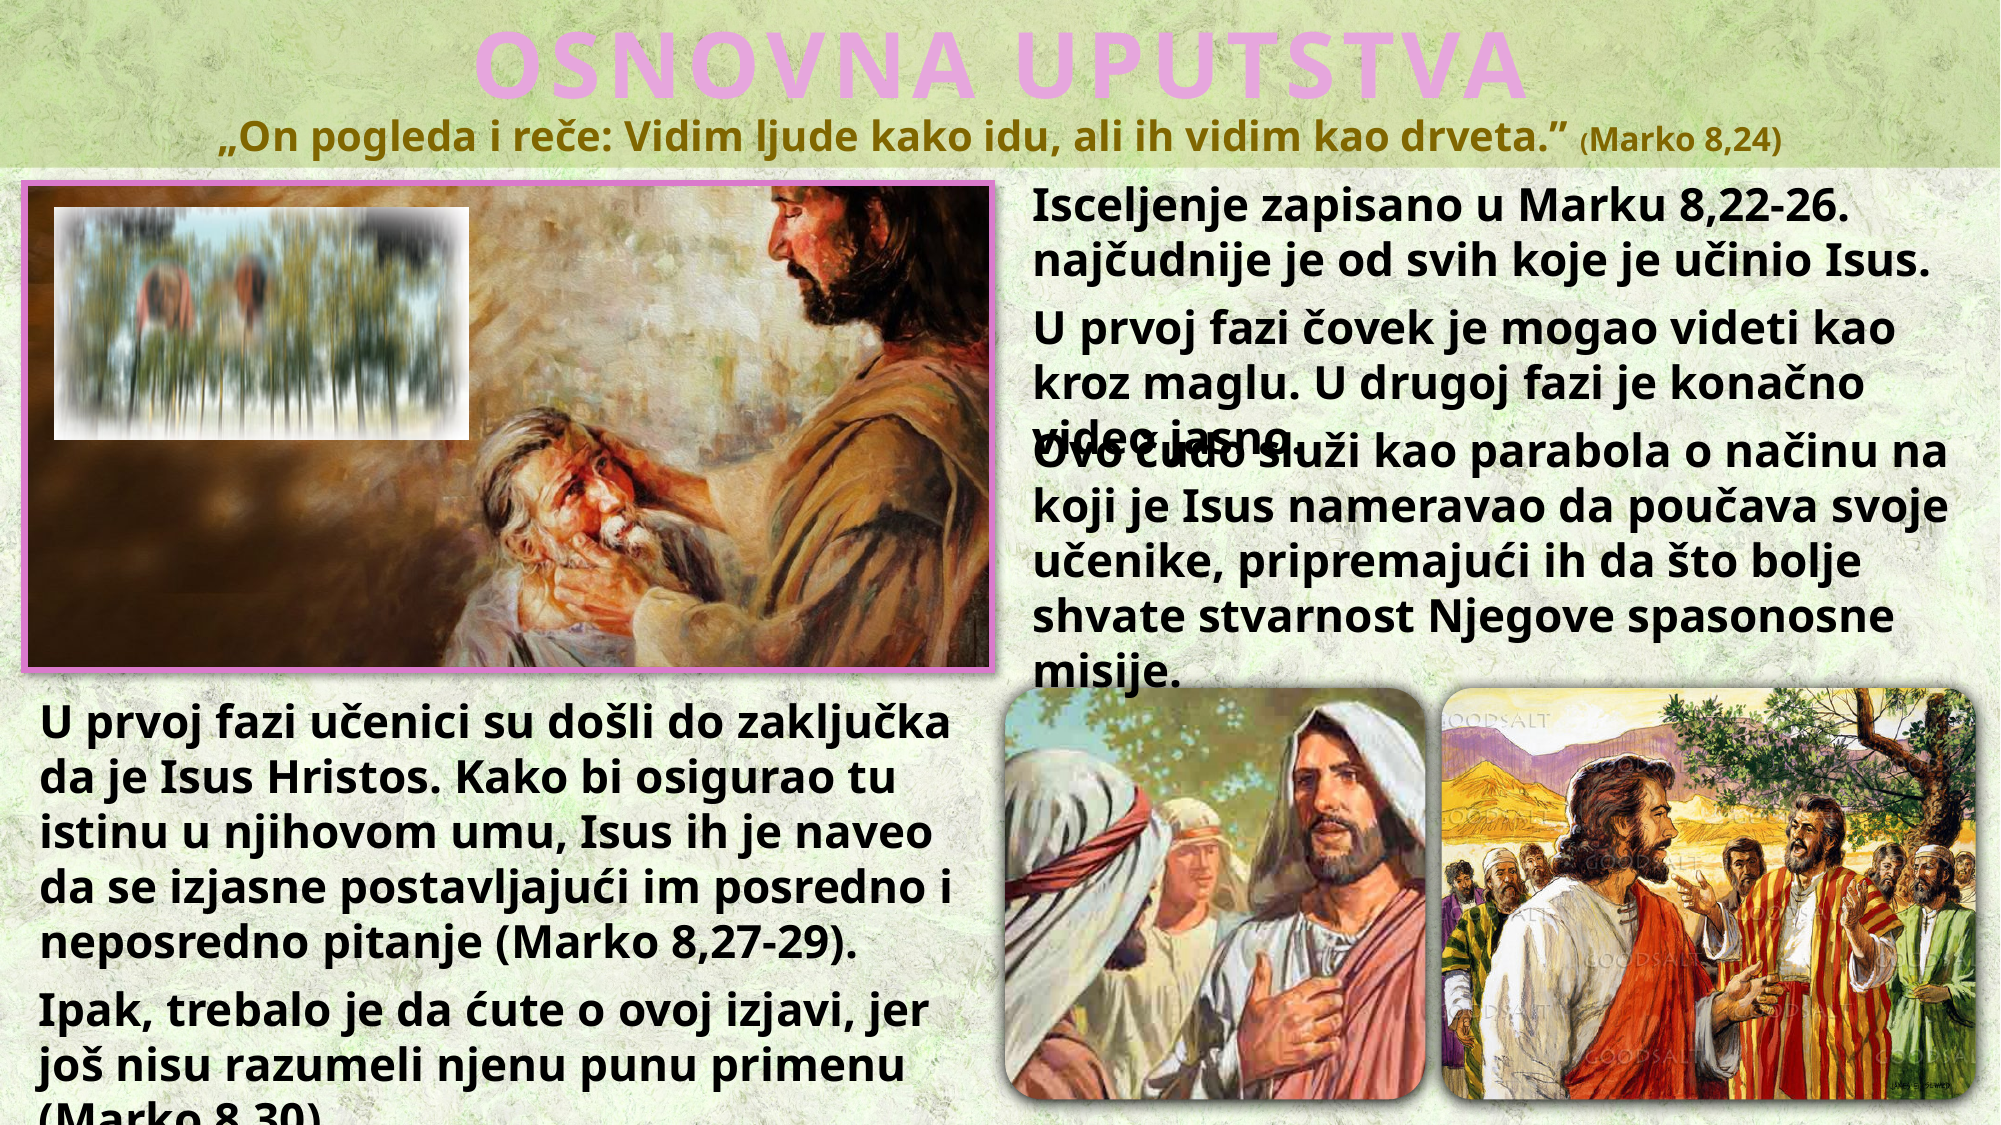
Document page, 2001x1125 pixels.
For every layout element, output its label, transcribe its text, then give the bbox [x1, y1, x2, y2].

text_box OSNOVNA UPUTSTVA [0, 0, 2000, 125]
text_box „On pogleda i reče: Vidim ljude kako idu, ali ih vidim kao drveta.” (Marko 8,24) [96, 102, 1904, 167]
text_box Ovo čudo služi kao parabola o načinu na koji je Isus nameravao da poučava svoje učenike, pripremajući ih da što bolje shvate stvarnost Njegove spasonosne misije. [1018, 472, 2000, 704]
picture [0, 0, 2001, 1125]
text_box Isceljenje zapisano u Marku 8,22-26. najčudnije je od svih koje je učinio Isus. [1018, 168, 2000, 291]
text_box Ipak, trebalo je da ćute o ovoj izjavi, jer još nisu razumeli njenu punu primenu (Marko 8,30). [24, 973, 986, 1125]
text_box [27, 186, 990, 668]
text_box U prvoj fazi učenici su došli do zaključka da je Isus Hristos. Kako bi osigurao tu istinu u njihovom umu, Isus ih je naveo da se izjasne postavljajući im posredno i neposredno pitanje (Marko 8,27-29). [24, 685, 989, 975]
text_box U prvoj fazi čovek je mogao videti kao kroz maglu. U drugoj fazi je konačno video jasno. [1018, 291, 2000, 472]
